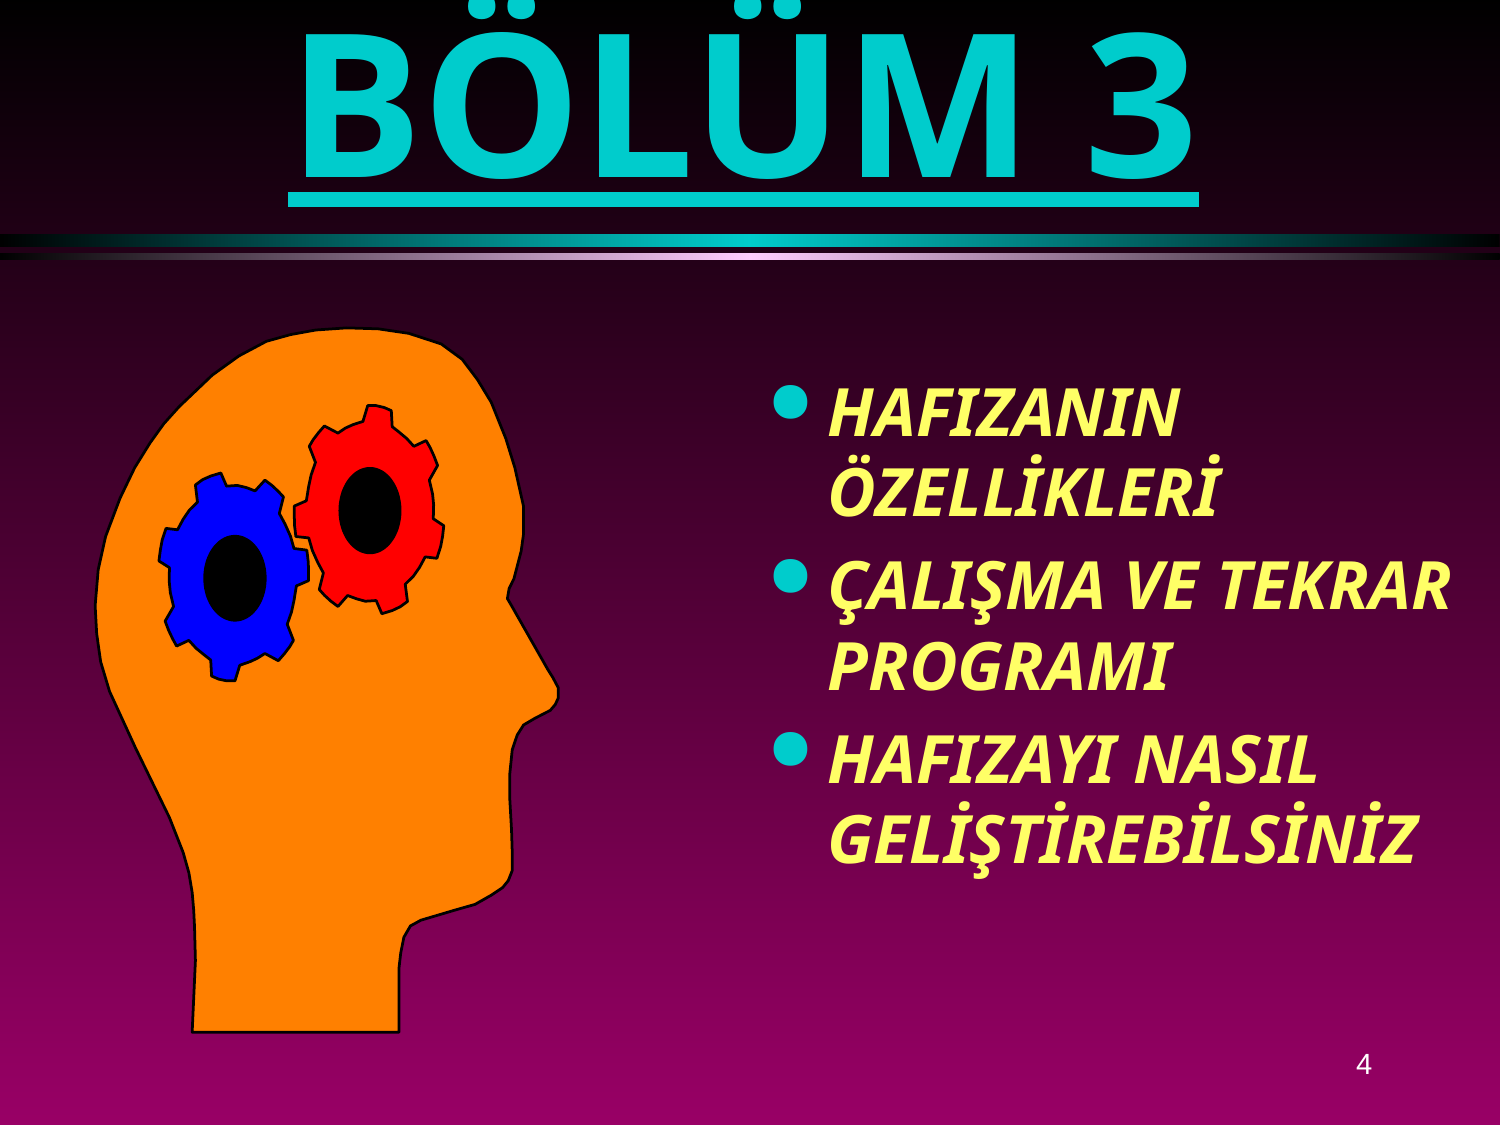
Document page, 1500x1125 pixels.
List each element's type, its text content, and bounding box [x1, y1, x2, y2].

title BÖLÜM 3 [99, 37, 1388, 226]
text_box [92, 324, 563, 1038]
list HAFIZANIN ÖZELLİKLERİ ÇALIŞMA VE TEKRAR PROGRAMI HAFIZAYI NASIL GELİŞTİREBİLSİNİZ [755, 362, 1500, 1101]
